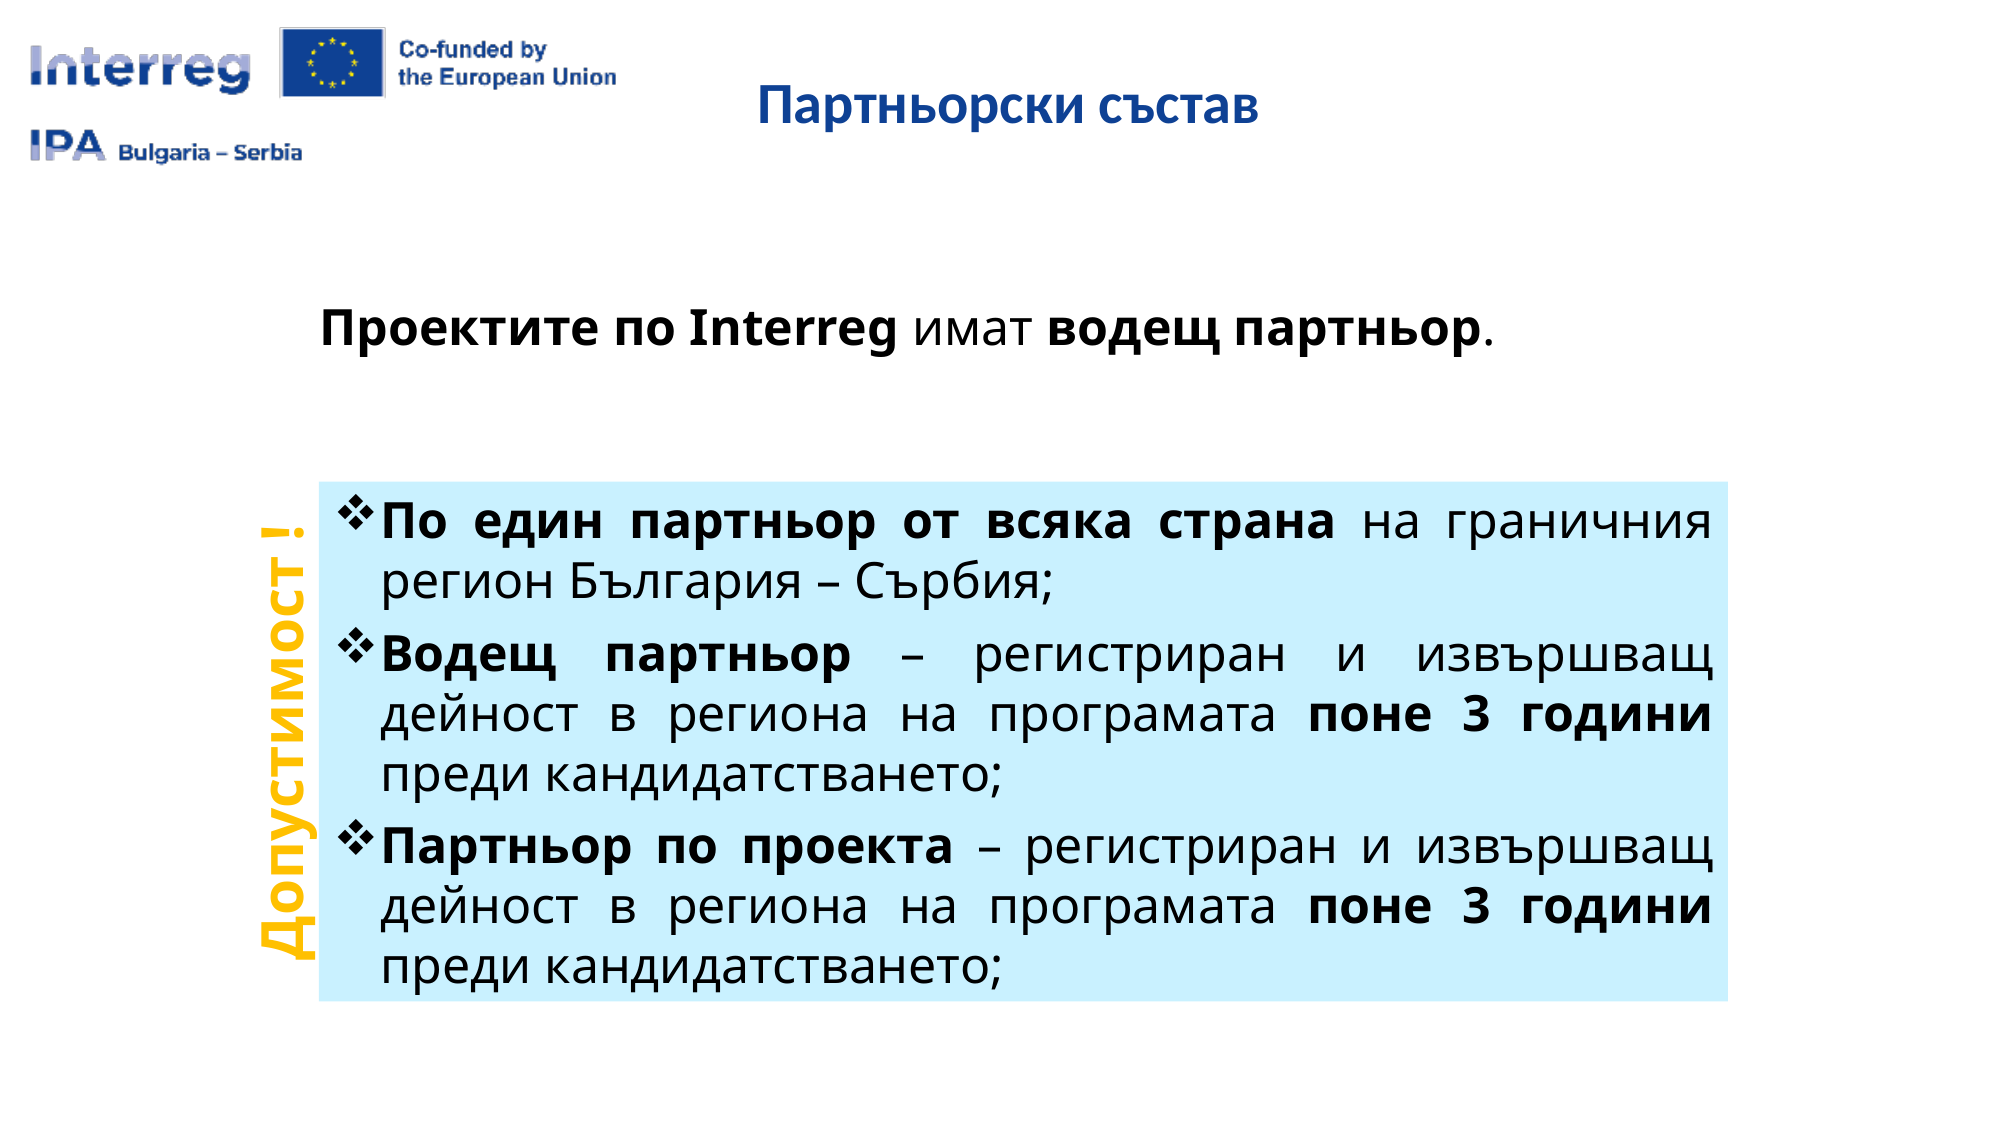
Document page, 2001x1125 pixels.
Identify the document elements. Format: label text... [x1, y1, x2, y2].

text_box Проектите по Interreg имат водещ партньор. [304, 295, 1817, 406]
text_box Партньорски състав [742, 68, 1338, 143]
text_box Допустимост ! [238, 481, 323, 1004]
text_box По един партньор от всяка страна на граничния регион България – Сърбия; Водещ партньор – регистриран и извършващ дейност в региона на програмата поне 3 години преди кандидатстването; Партньор по проекта – регистриран и извършващ дейност в региона на програмата поне 3 години преди кандидатстването; [323, 481, 1728, 1002]
picture [0, 0, 651, 194]
